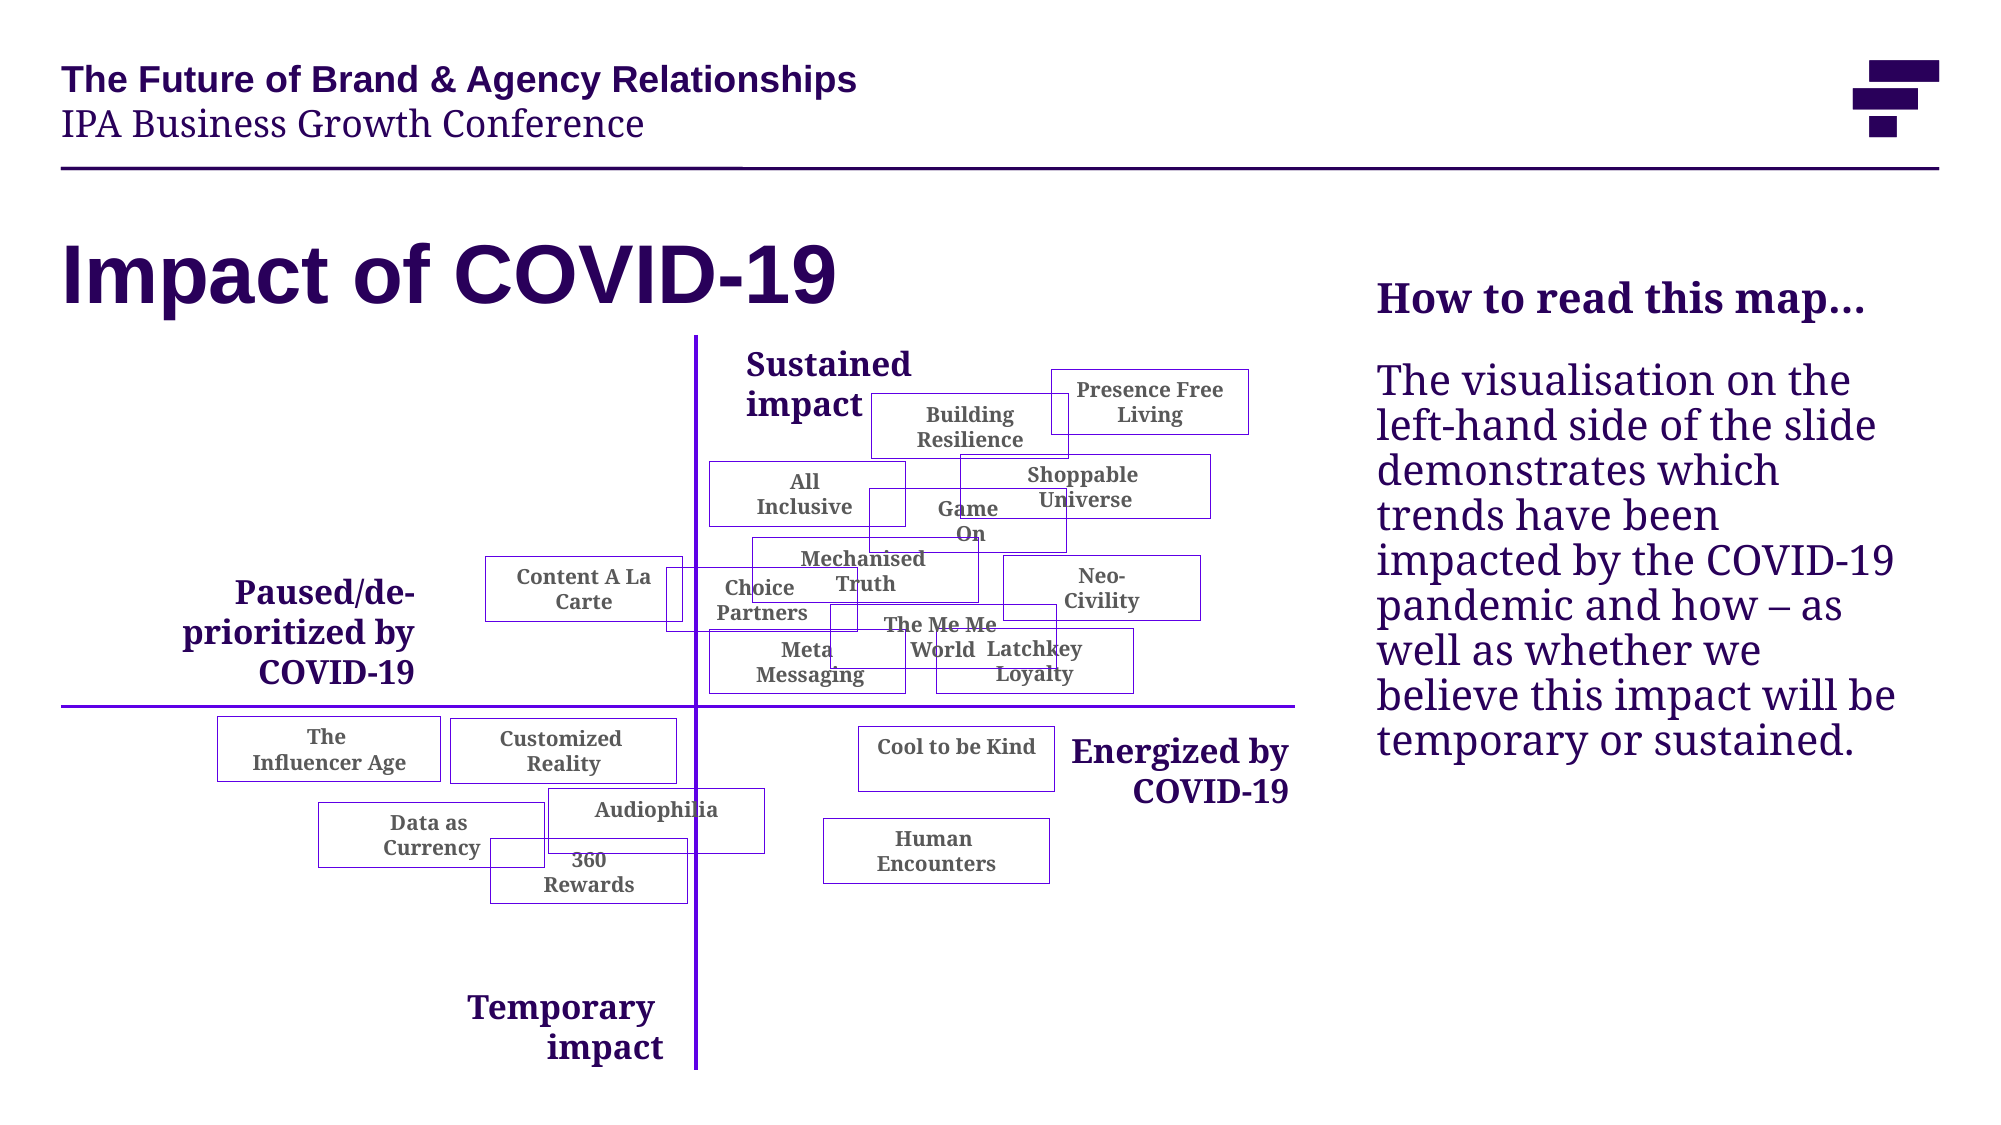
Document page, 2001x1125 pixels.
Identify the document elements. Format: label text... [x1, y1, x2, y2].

text_box Presence Free Living [1051, 369, 1249, 435]
title Impact of COVID-19 [60, 231, 880, 323]
text_box Human Encounters [823, 818, 1050, 884]
text_box Customized Reality [450, 718, 677, 784]
text_box Cool to be Kind [858, 726, 1055, 792]
text_box Sustained impact [731, 336, 1070, 431]
text_box The Me Me World [830, 604, 1057, 669]
text_box Choice Partners [697, 567, 858, 632]
text_box Choice Partners [666, 567, 695, 632]
text_box Content A La Carte [485, 556, 683, 622]
text_box Latchkey Loyalty [936, 628, 1134, 694]
text_box Paused/de-prioritized by COVID-19 [44, 563, 430, 699]
list IPA Business Growth Conference [60, 105, 1302, 147]
text_box Audiophilia [548, 788, 695, 854]
text_box Building Resilience [871, 393, 1069, 459]
text_box Neo- Civility [1003, 555, 1201, 621]
text_box Audiophilia [697, 788, 765, 854]
text_box The Influencer Age [217, 716, 441, 782]
text_box Data as Currency [318, 802, 545, 868]
text_box Shoppable Universe [960, 454, 1211, 519]
text_box Mechanised Truth [752, 537, 979, 603]
text_box All Inclusive [709, 461, 906, 527]
text_box How to read this map… The visualisation on the left-hand side of the slide demonstrates which trends have been impacted by the COVID-19 pandemic and how – as well as whether we believe this impact will be temporary or sustained. [1376, 277, 1903, 765]
text_box 360 Rewards [490, 838, 688, 904]
text_box Temporary impact [293, 979, 679, 1074]
text_box Energized by COVID-19 [918, 722, 1304, 818]
text_box Game On [869, 488, 1067, 553]
list The Future of Brand & Agency Relationships [60, 60, 1302, 102]
text_box Meta Messaging [709, 632, 906, 694]
